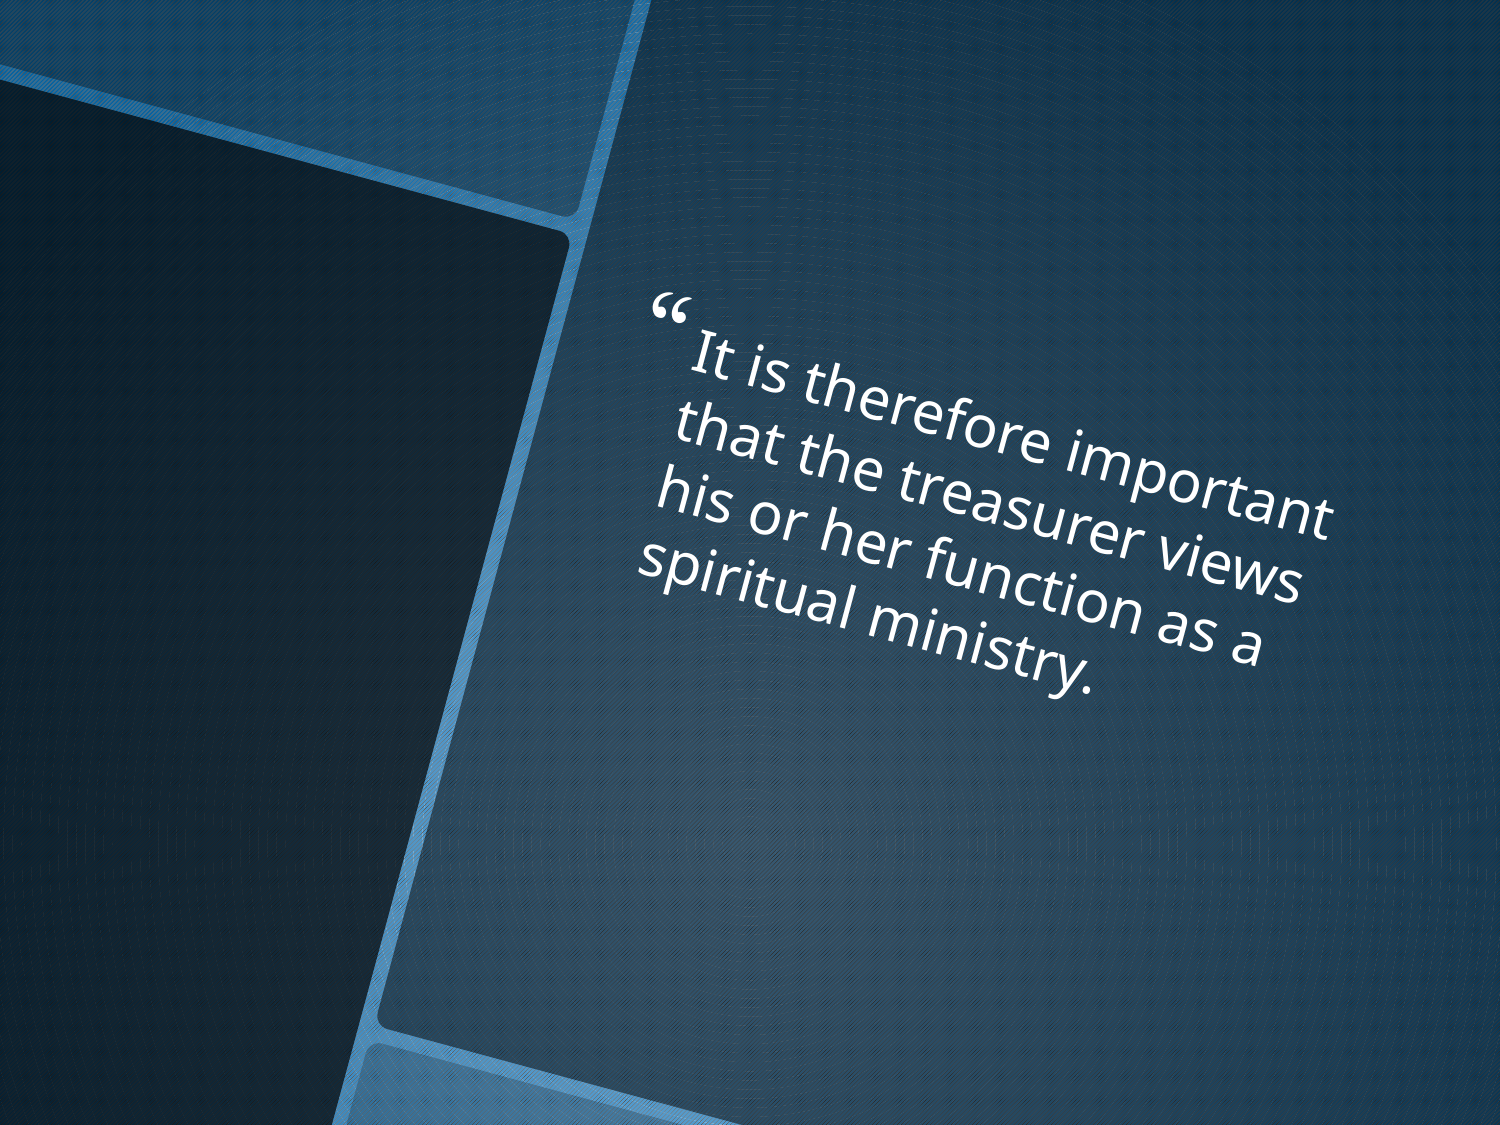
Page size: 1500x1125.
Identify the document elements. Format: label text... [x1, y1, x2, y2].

list It is therefore important that the treasurer views his or her function as a spiritual ministry. [475, 72, 1430, 1076]
